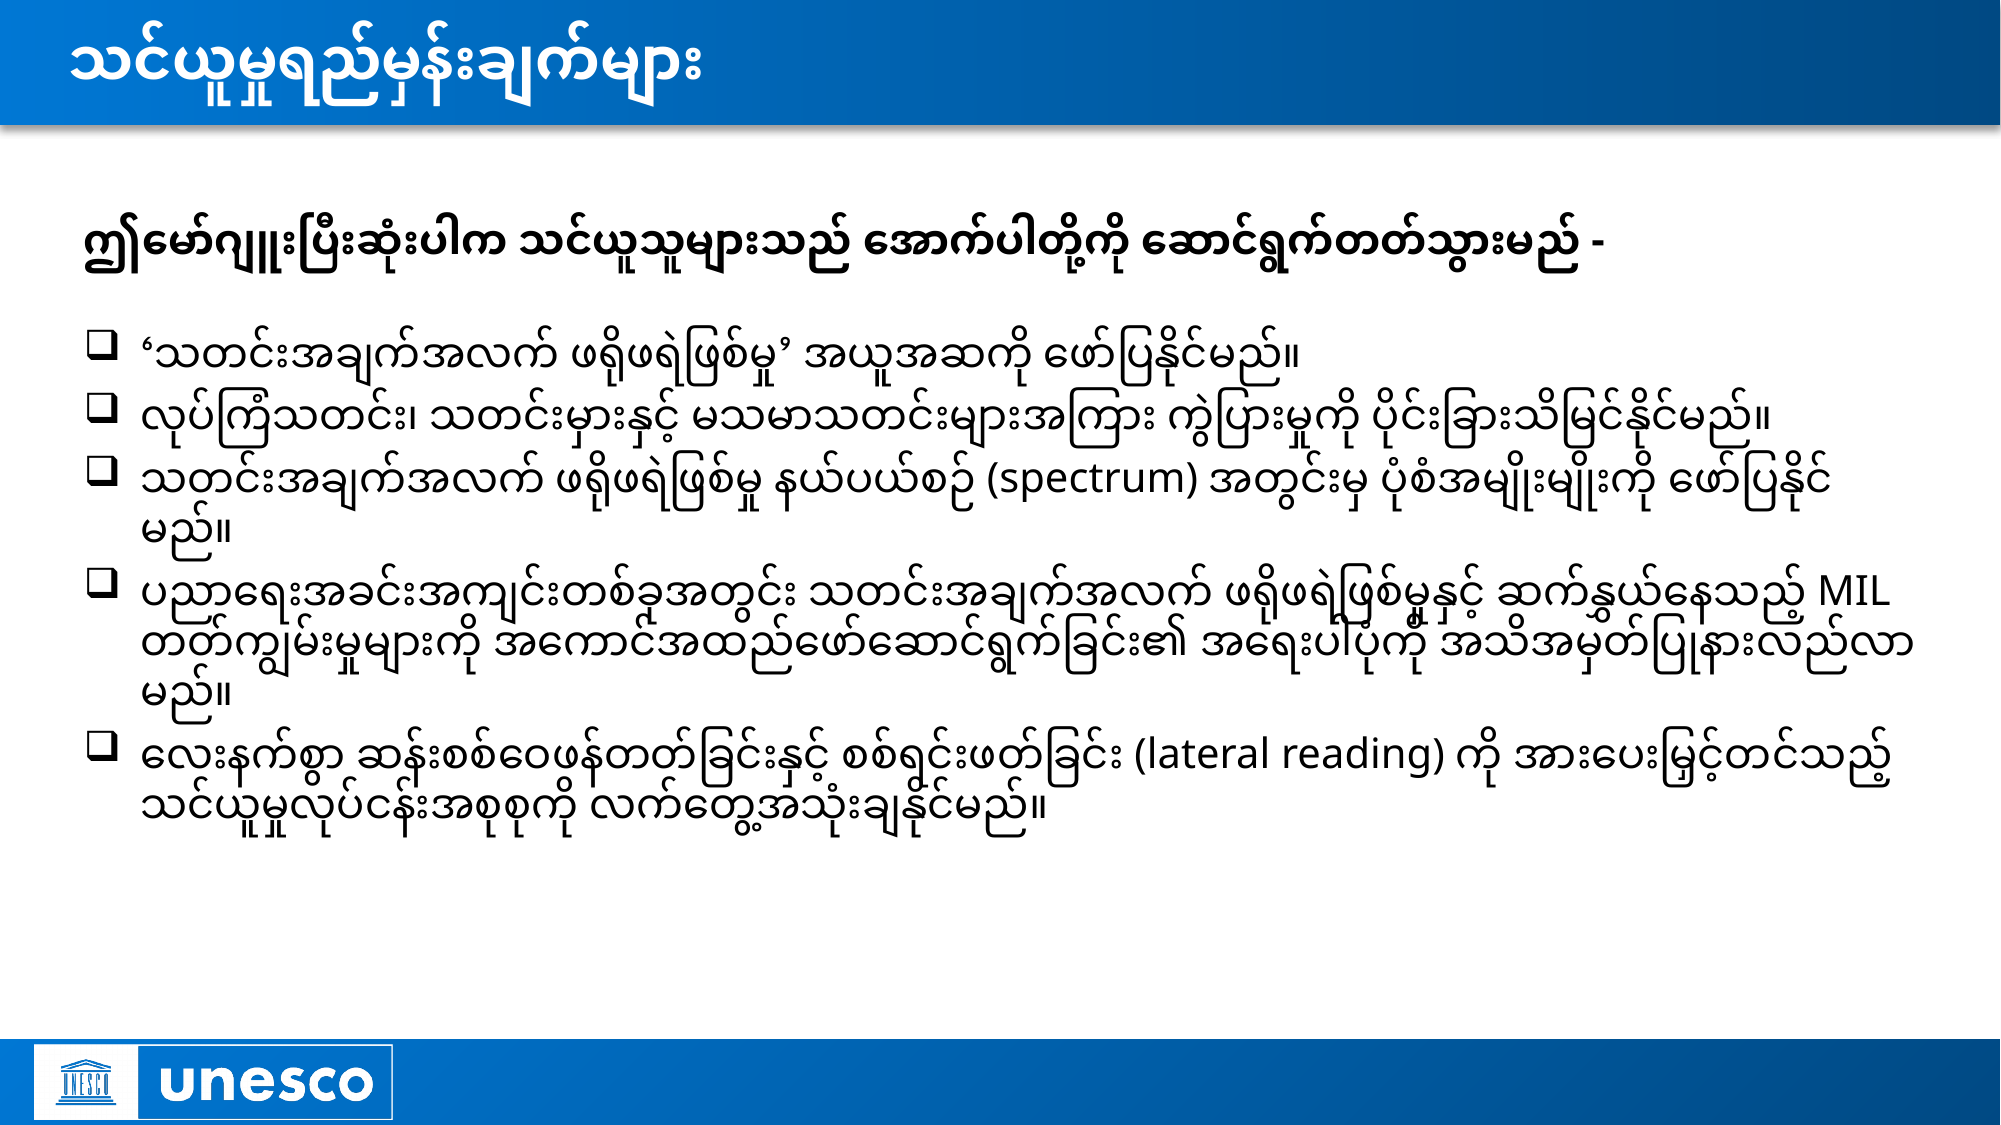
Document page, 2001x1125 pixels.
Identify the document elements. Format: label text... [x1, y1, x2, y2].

title သင်ယူမှုရည်မှန်းချက်များ [69, 24, 1931, 100]
list ဤမော်ဂျူးပြီးဆုံးပါက သင်ယူသူများသည် အောက်ပါတို့ကို ဆောင်ရွက်တတ်သွားမည် - ‘သတင်းအချက်အလက် ဖရိုဖရဲဖြစ်မှု’ အယူအဆကို ဖော်ပြနိုင်မည်။ လုပ်ကြံသတင်း၊ သတင်းမှားနှင့် မသမာသတင်းများအကြား ကွဲပြားမှုကို ပိုင်းခြားသိမြင်နိုင်မည်။ သတင်းအချက်အလက် ဖရိုဖရဲဖြစ်မှု နယ်ပယ်စဉ် (spectrum) အတွင်းမှ ပုံစံအမျိုးမျိုးကို ဖော်ပြနိုင်မည်။ ပညာရေးအခင်းအကျင်းတစ်ခုအတွင်း သတင်းအချက်အလက် ဖရိုဖရဲဖြစ်မှုနှင့် ဆက်နွှယ်နေသည့် MIL တတ်ကျွမ်းမှုများကို အကောင်အထည်ဖော်ဆောင်ရွက်ခြင်း၏ အရေးပါပုံကို အသိအမှတ်ပြုနားလည်လာမည်။ လေးနက်စွာ ဆန်းစစ်ဝေဖန်တတ်ခြင်းနှင့် စစ်ရင်းဖတ်ခြင်း (lateral reading) ကို အားပေးမြှင့်တင်သည့် သင်ယူမှုလုပ်ငန်းအစုစုကို လက်တွေ့အသုံးချနိုင်မည်။ [69, 205, 1931, 1064]
picture [34, 1044, 393, 1120]
